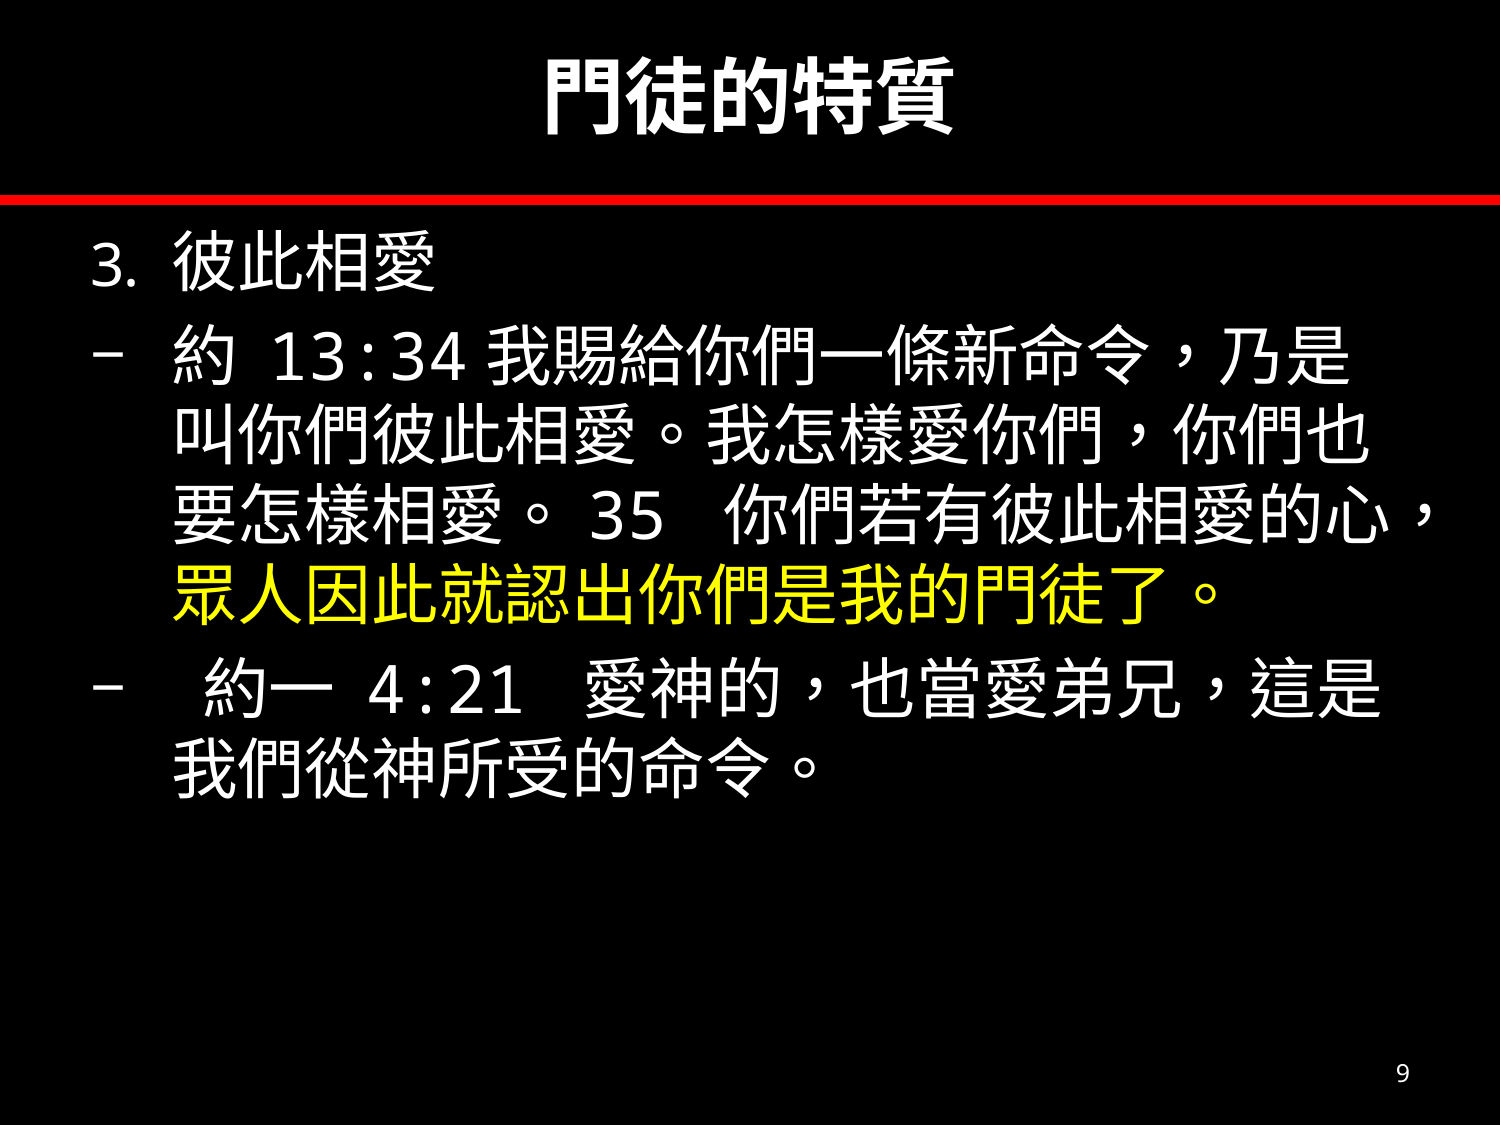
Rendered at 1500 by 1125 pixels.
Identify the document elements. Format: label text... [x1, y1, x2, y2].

slide_number 9 [1074, 1024, 1425, 1100]
title 門徒的特質 [75, 0, 1425, 188]
list 彼此相愛 約 13:34我賜給你們一條新命令，乃是叫你們彼此相愛。我怎樣愛你們，你們也要怎樣相愛。35 你們若有彼此相愛的心，眾人因此就認出你們是我的門徒了。 約一 4:21 愛神的，也當愛弟兄，這是我們從神所受的命令。 [75, 212, 1425, 956]
